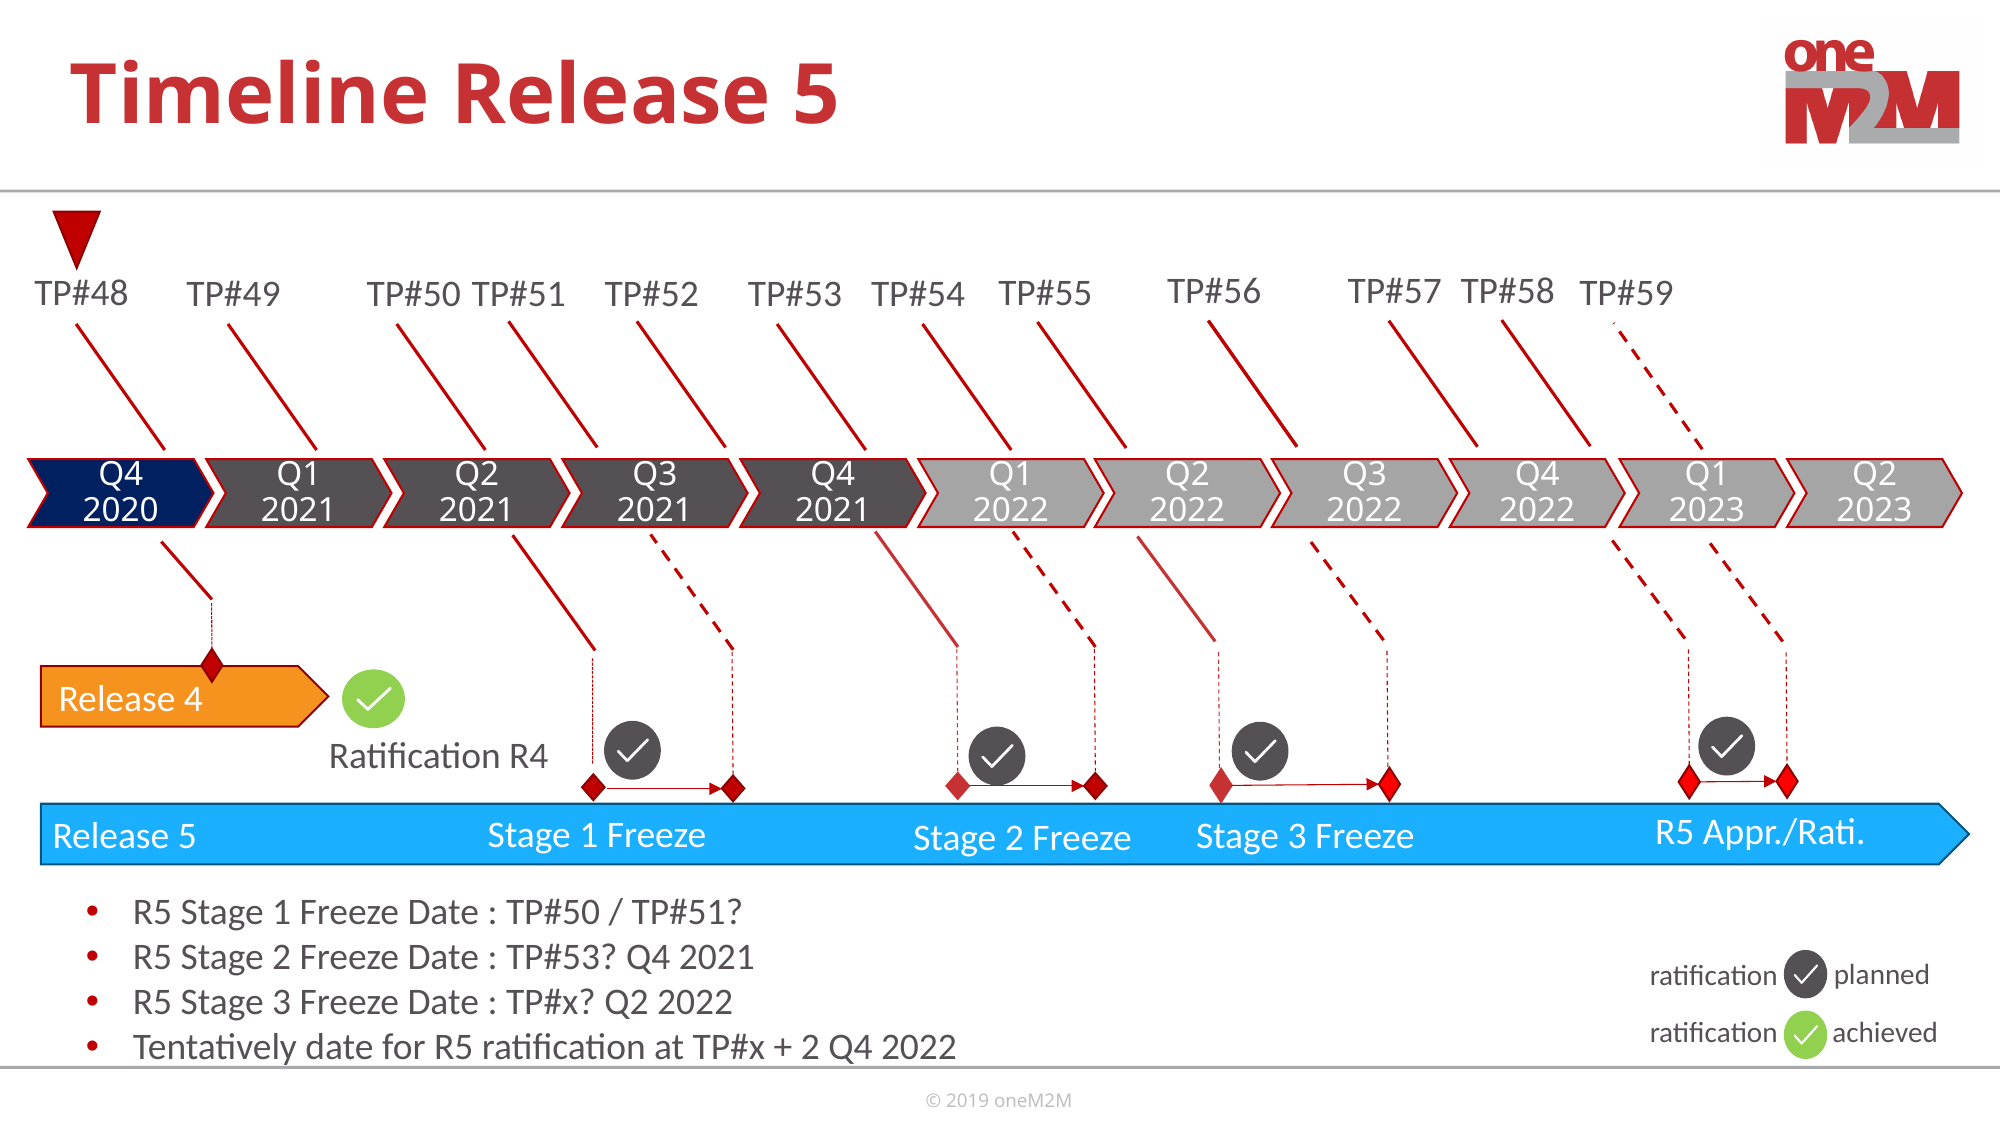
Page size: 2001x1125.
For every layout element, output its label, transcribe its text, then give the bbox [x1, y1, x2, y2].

text_box TP#52 [589, 262, 714, 322]
text_box Q3 2022 [1271, 459, 1458, 528]
text_box [1231, 721, 1289, 781]
text_box TP#59 [1564, 260, 1689, 320]
text_box [200, 648, 224, 684]
text_box TP#51 [456, 261, 581, 322]
text_box Q2 2022 [1094, 459, 1281, 528]
text_box Release 4 [43, 666, 219, 726]
text_box Stage 3 Freeze [1181, 803, 1430, 864]
text_box TP#55 [983, 260, 1108, 320]
text_box [1677, 764, 1701, 799]
text_box Release 5 [37, 803, 244, 864]
text_box TP#53 [733, 262, 856, 322]
text_box Q3 2021 [562, 459, 748, 528]
text_box Q4 2022 [1449, 459, 1625, 528]
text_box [1633, 948, 1955, 1060]
text_box [720, 775, 746, 803]
text_box [1209, 767, 1233, 803]
text_box Q1 2021 [206, 459, 392, 528]
text_box Ratification R4 [314, 723, 564, 784]
text_box TP#48 [19, 260, 144, 321]
text_box R5 Appr./Rati. [1640, 799, 1881, 859]
text_box [1776, 764, 1799, 800]
title Timeline Release 5 [54, 0, 1677, 193]
picture [1763, 17, 1981, 166]
text_box Q1 2023 [1619, 459, 1795, 528]
text_box [1698, 716, 1756, 776]
text_box Q4 2021 [740, 459, 926, 528]
text_box TP#54 [856, 262, 981, 322]
text_box Stage 2 Freeze [898, 805, 1147, 866]
text_box R5 Stage 1 Freeze Date : TP#50 / TP#51? R5 Stage 2 Freeze Date : TP#53? Q4 2021 R5 Stage 3 Freeze Date : TP#x? Q2 2022 Tentatively date for R5 ratification at TP#x + 2 Q4 2022 [71, 880, 1387, 1120]
text_box [968, 726, 1026, 785]
text_box TP#49 [171, 261, 296, 322]
text_box [580, 772, 606, 802]
text_box [1083, 772, 1108, 801]
text_box [342, 669, 405, 729]
text_box TP#50 [351, 261, 456, 322]
text_box Q2 2023 [1787, 459, 1962, 528]
text_box TP#58 [1445, 258, 1570, 318]
text_box Q1 2022 [918, 459, 1104, 528]
text_box TP#57 [1332, 258, 1457, 319]
text_box [1378, 765, 1402, 803]
text_box TP#56 [1152, 258, 1277, 319]
text_box [945, 772, 971, 801]
text_box [39, 665, 330, 728]
text_box [39, 802, 1971, 866]
text_box Q2 2021 [384, 459, 570, 528]
text_box [604, 720, 661, 780]
text_box [52, 210, 102, 260]
text_box Q4 2020 [28, 459, 214, 528]
text_box Stage 1 Freeze [472, 802, 722, 863]
